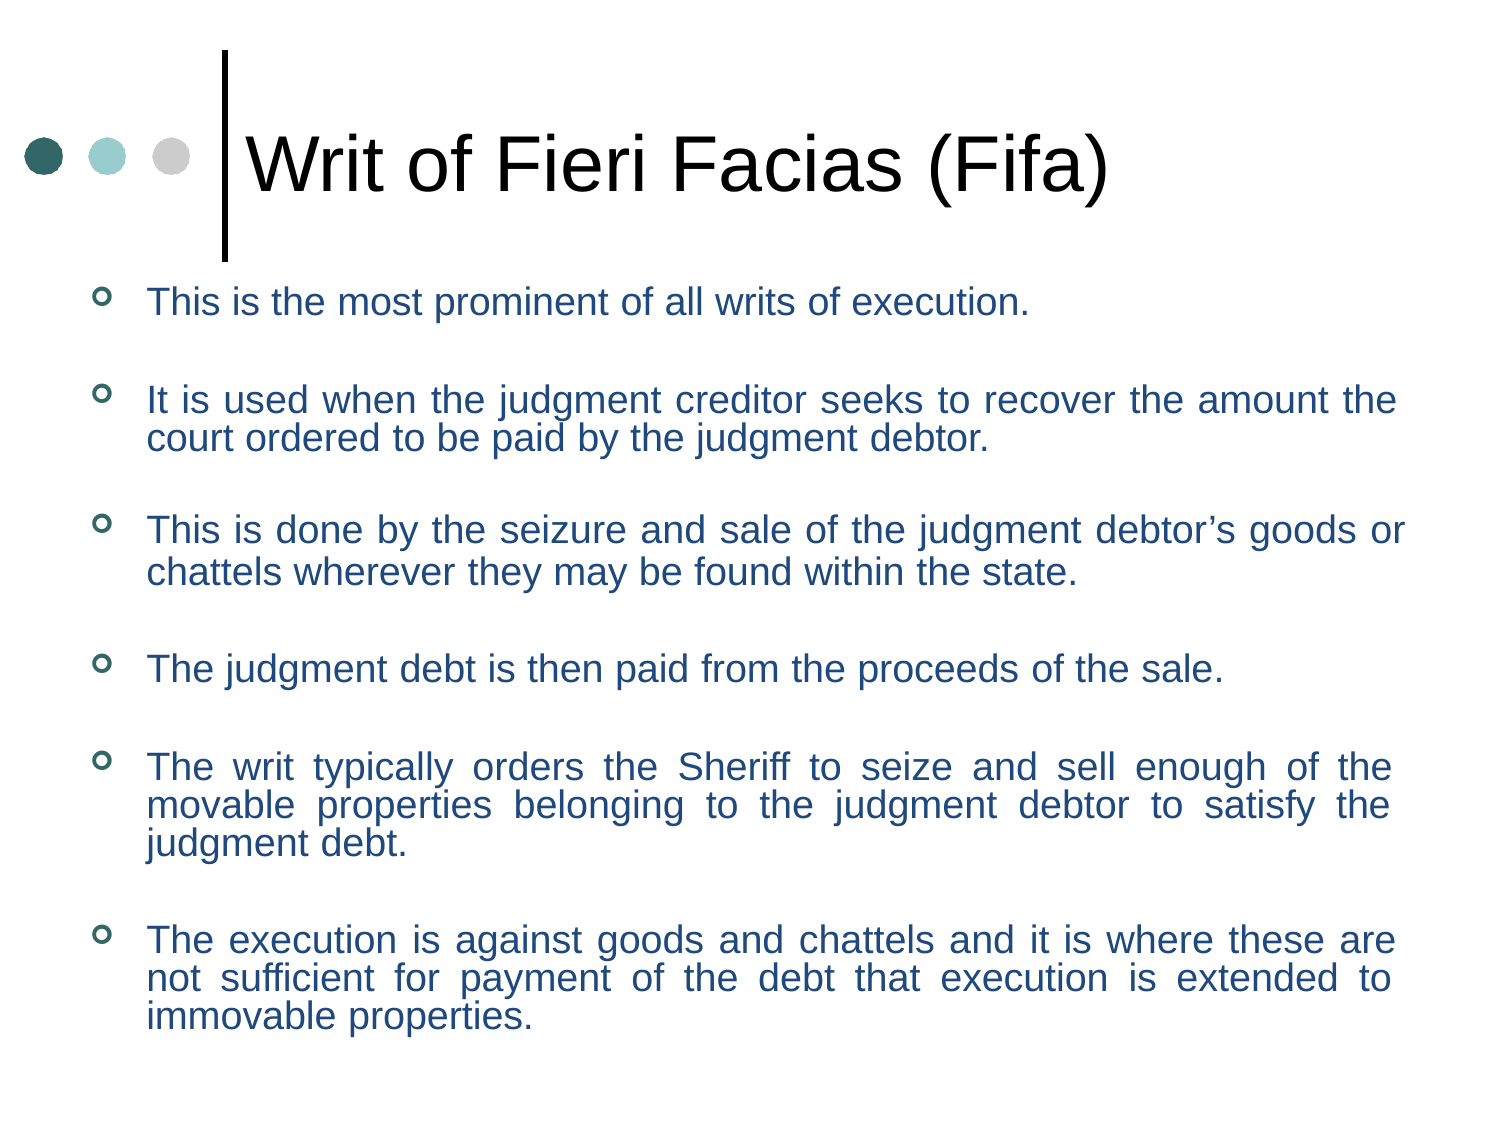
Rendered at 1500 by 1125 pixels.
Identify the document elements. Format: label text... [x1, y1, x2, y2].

list This is the most prominent of all writs of execution. It is used when the judgment creditor seeks to recover the amount the court ordered to be paid by the judgment debtor. This is done by the seizure and sale of the judgment debtor’s goods or chattels wherever they may be found within the state. The judgment debt is then paid from the proceeds of the sale. The writ typically orders the Sheriff to seize and sell enough of the movable properties belonging to the judgment debtor to satisfy the judgment debt. The execution is against goods and chattels and it is where these are not sufficient for payment of the debt that execution is extended to immovable properties. [87, 273, 1413, 1038]
picture [152, 137, 190, 175]
picture [88, 137, 126, 175]
title Writ of Fieri Facias (Fifa) [243, 110, 1114, 273]
picture [24, 137, 63, 175]
